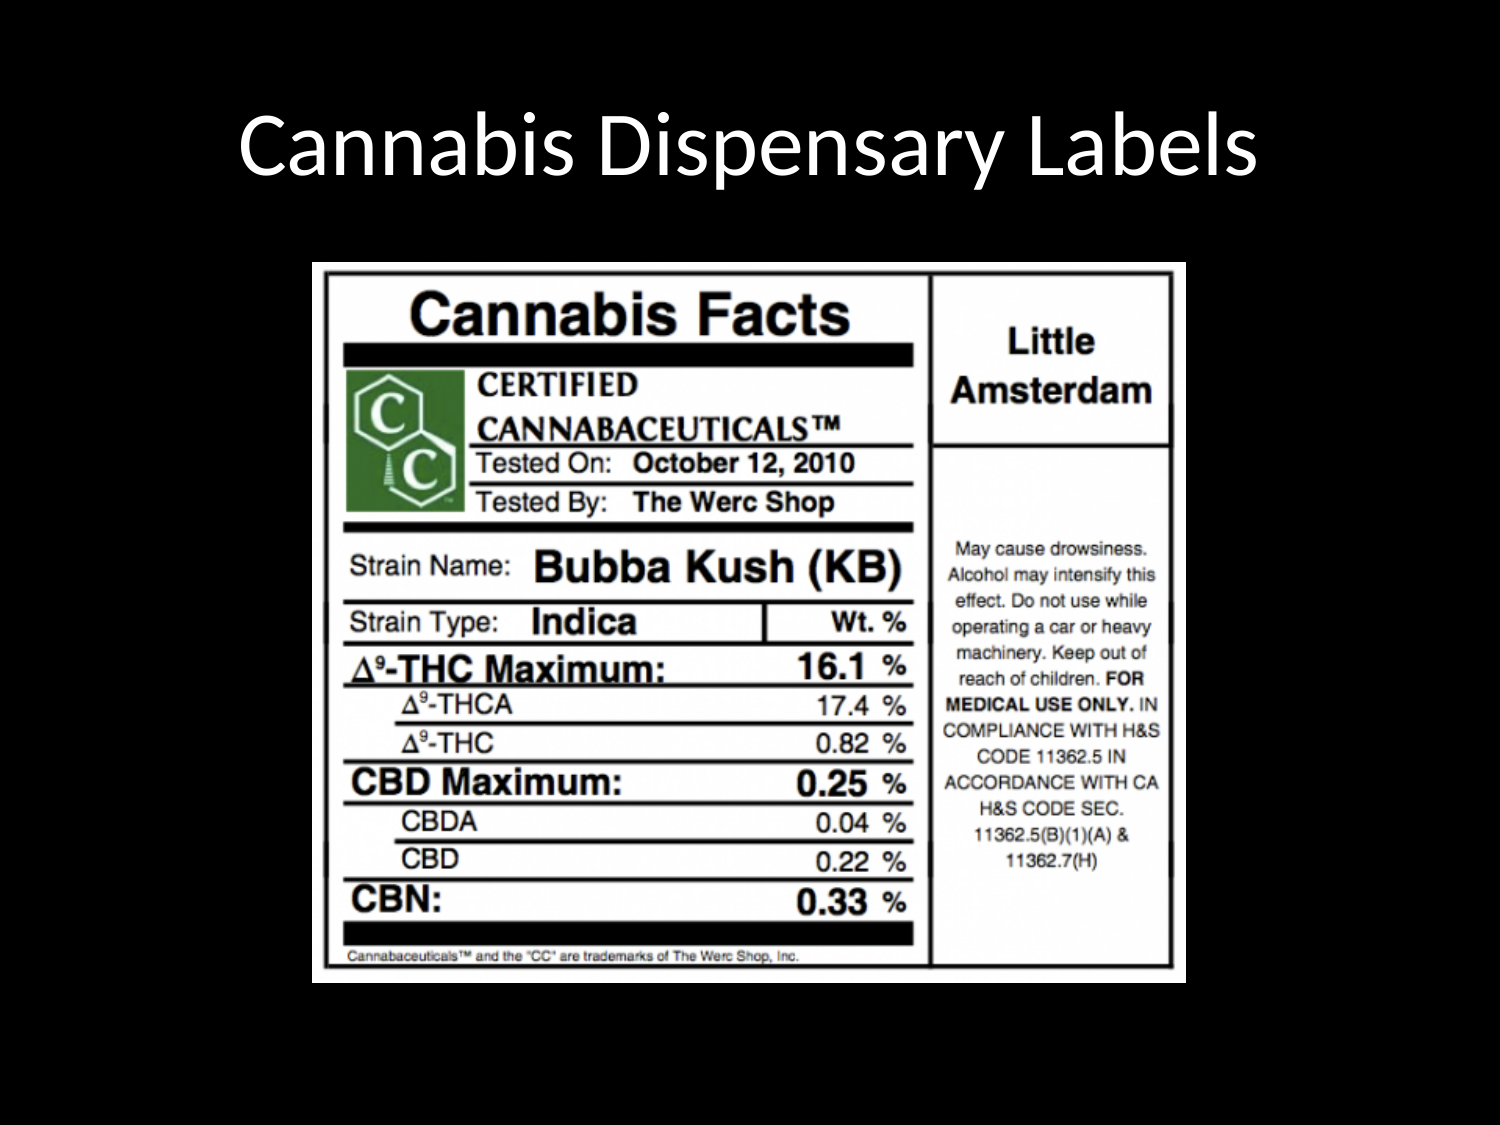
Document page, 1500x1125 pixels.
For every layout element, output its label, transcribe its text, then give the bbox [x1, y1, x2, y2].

picture [312, 262, 1187, 984]
title Cannabis Dispensary Labels [74, 44, 1426, 233]
